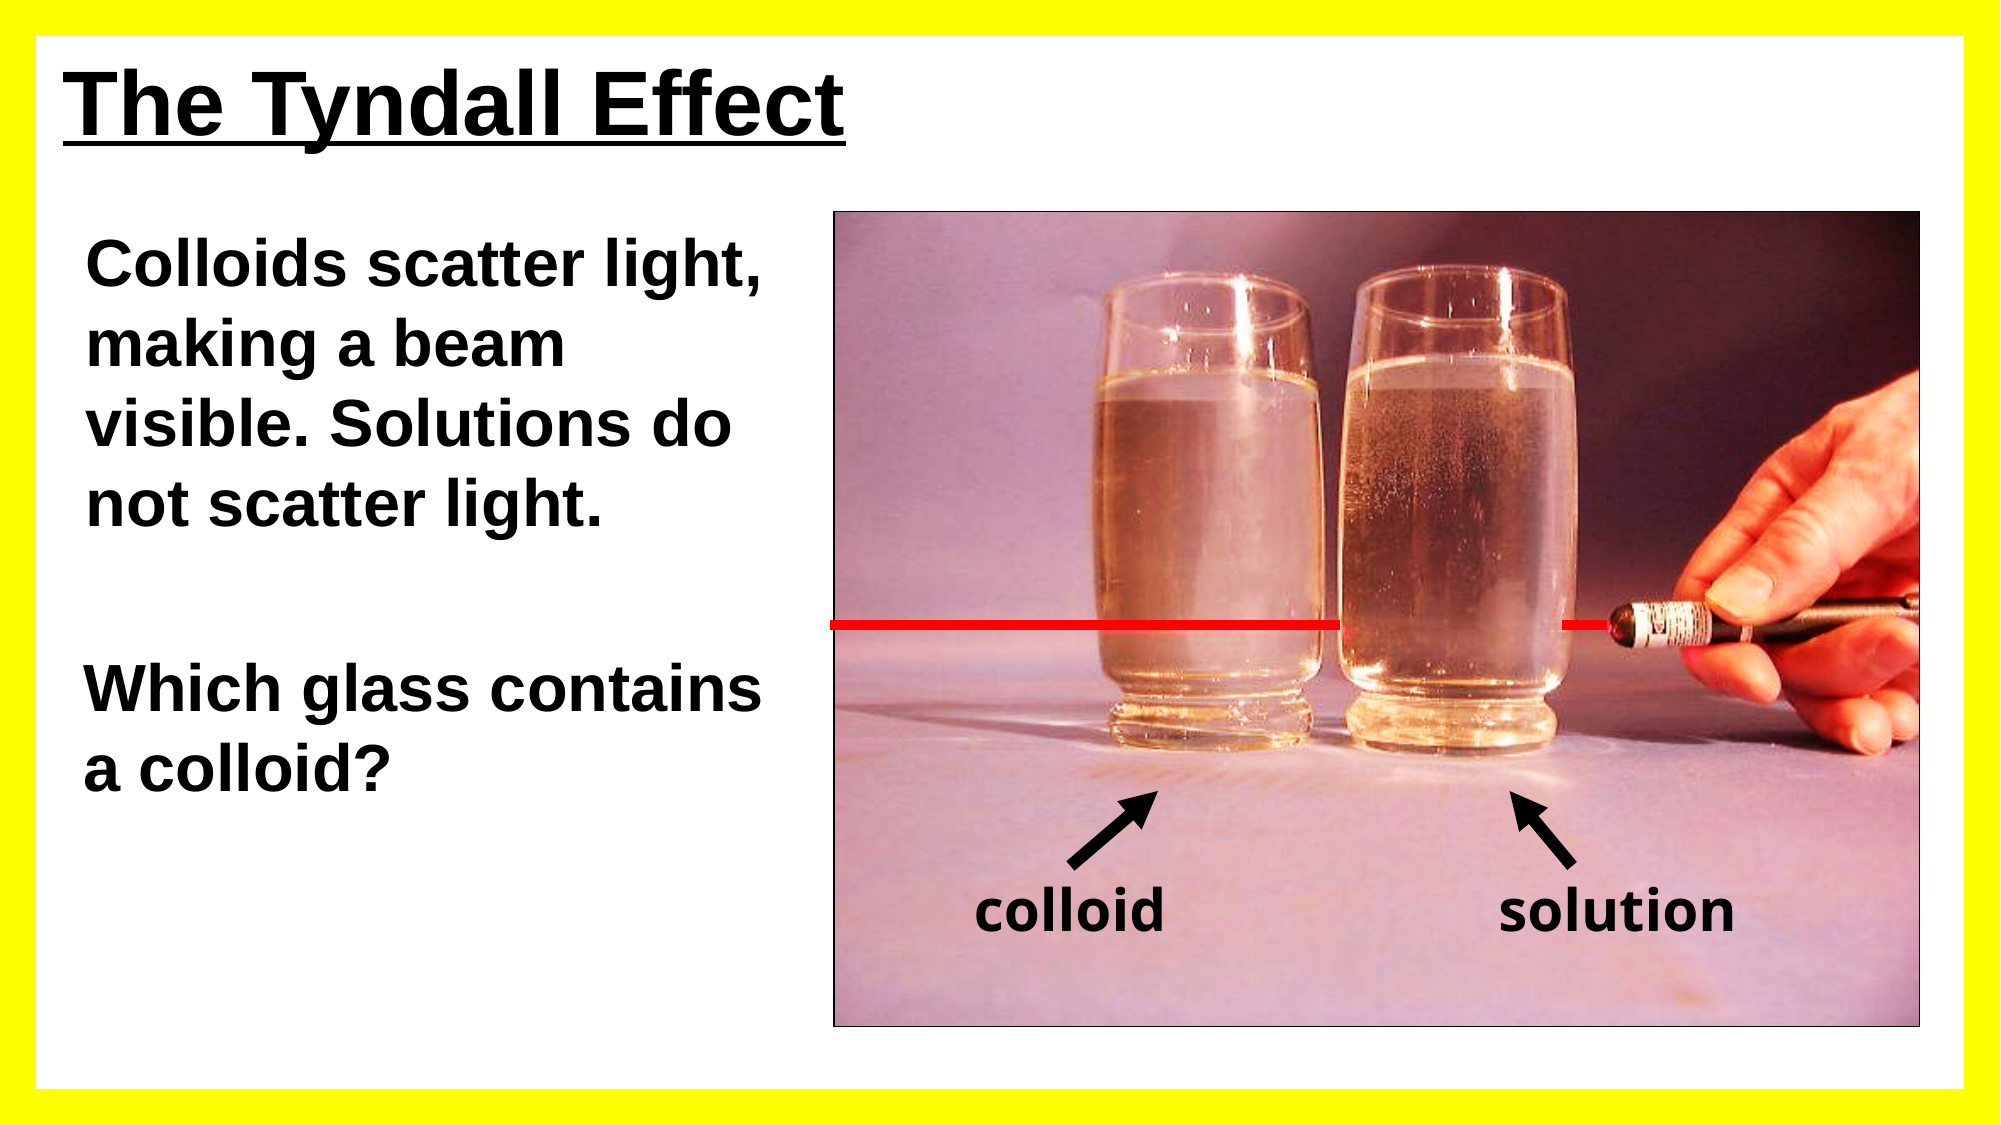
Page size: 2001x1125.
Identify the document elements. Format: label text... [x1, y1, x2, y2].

text_box Which glass contains a colloid? [68, 637, 783, 813]
text_box The Tyndall Effect [48, 35, 1902, 163]
text_box Colloids scatter light, making a beam visible. Solutions do not scatter light. [71, 212, 798, 547]
text_box [0, 0, 2000, 1125]
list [834, 212, 1919, 1026]
